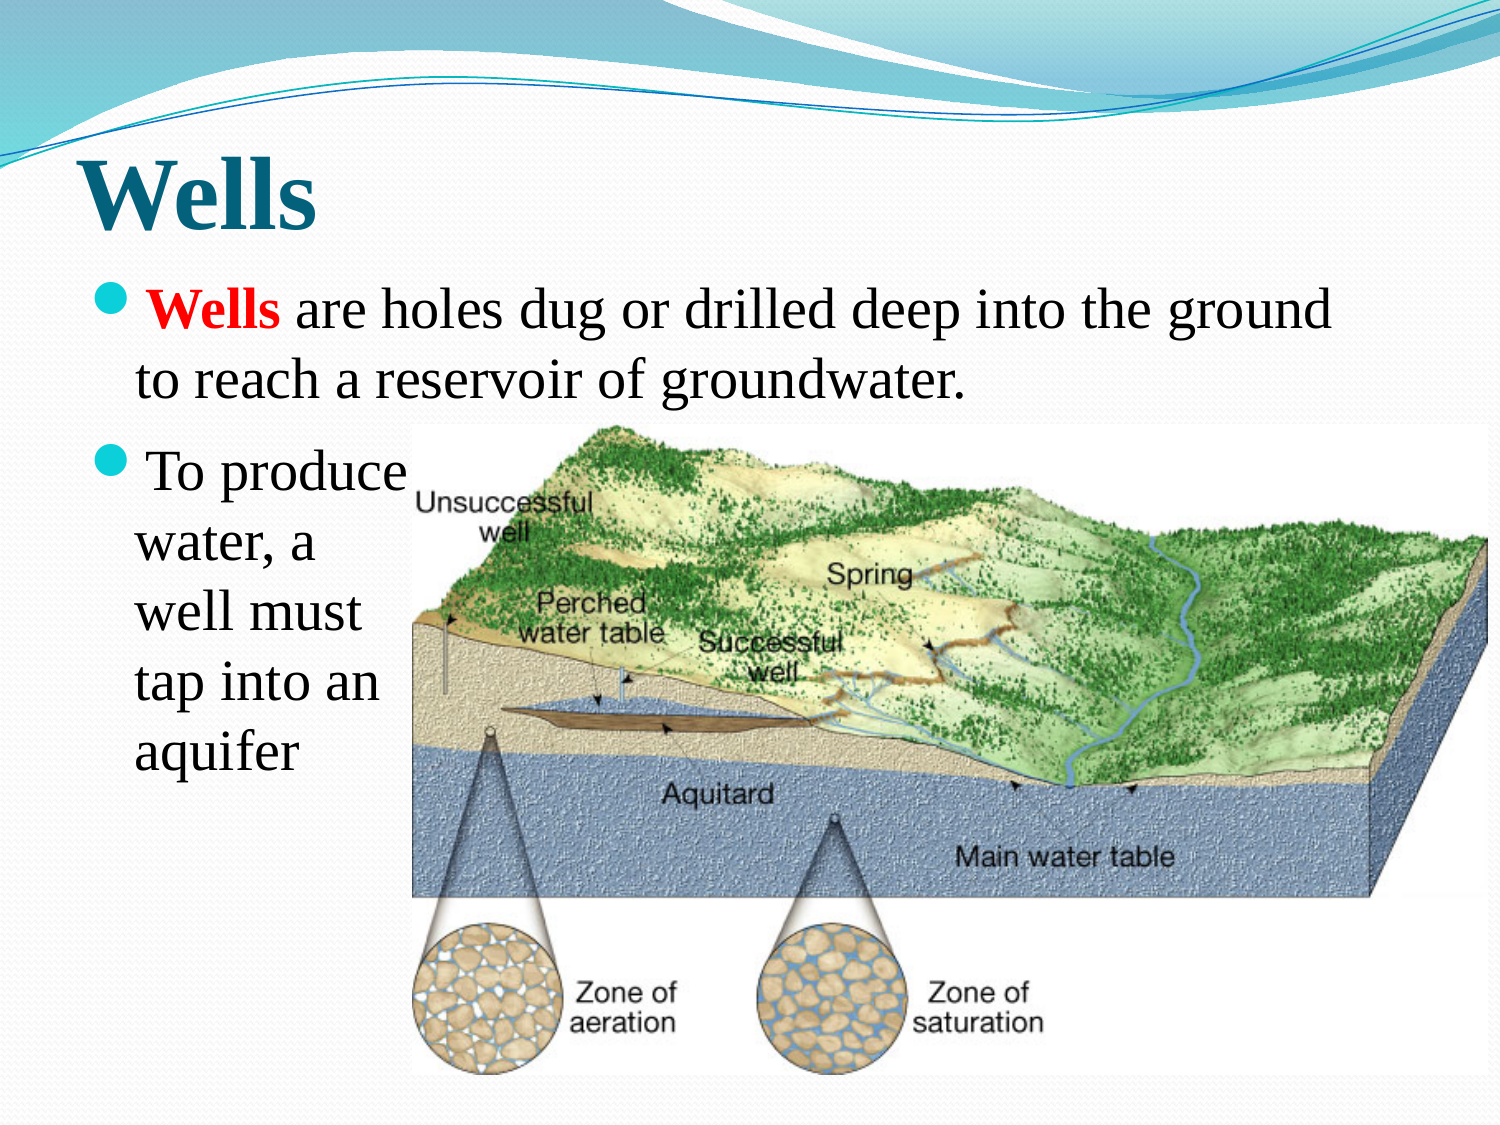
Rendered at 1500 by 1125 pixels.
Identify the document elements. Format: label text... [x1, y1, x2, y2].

list To produce water, a well must tap into an aquifer [74, 424, 412, 1001]
picture [412, 424, 1488, 1075]
list Wells are holes dug or drilled deep into the ground to reach a reservoir of groundwater. [74, 262, 1401, 423]
title Wells [74, 112, 1426, 251]
